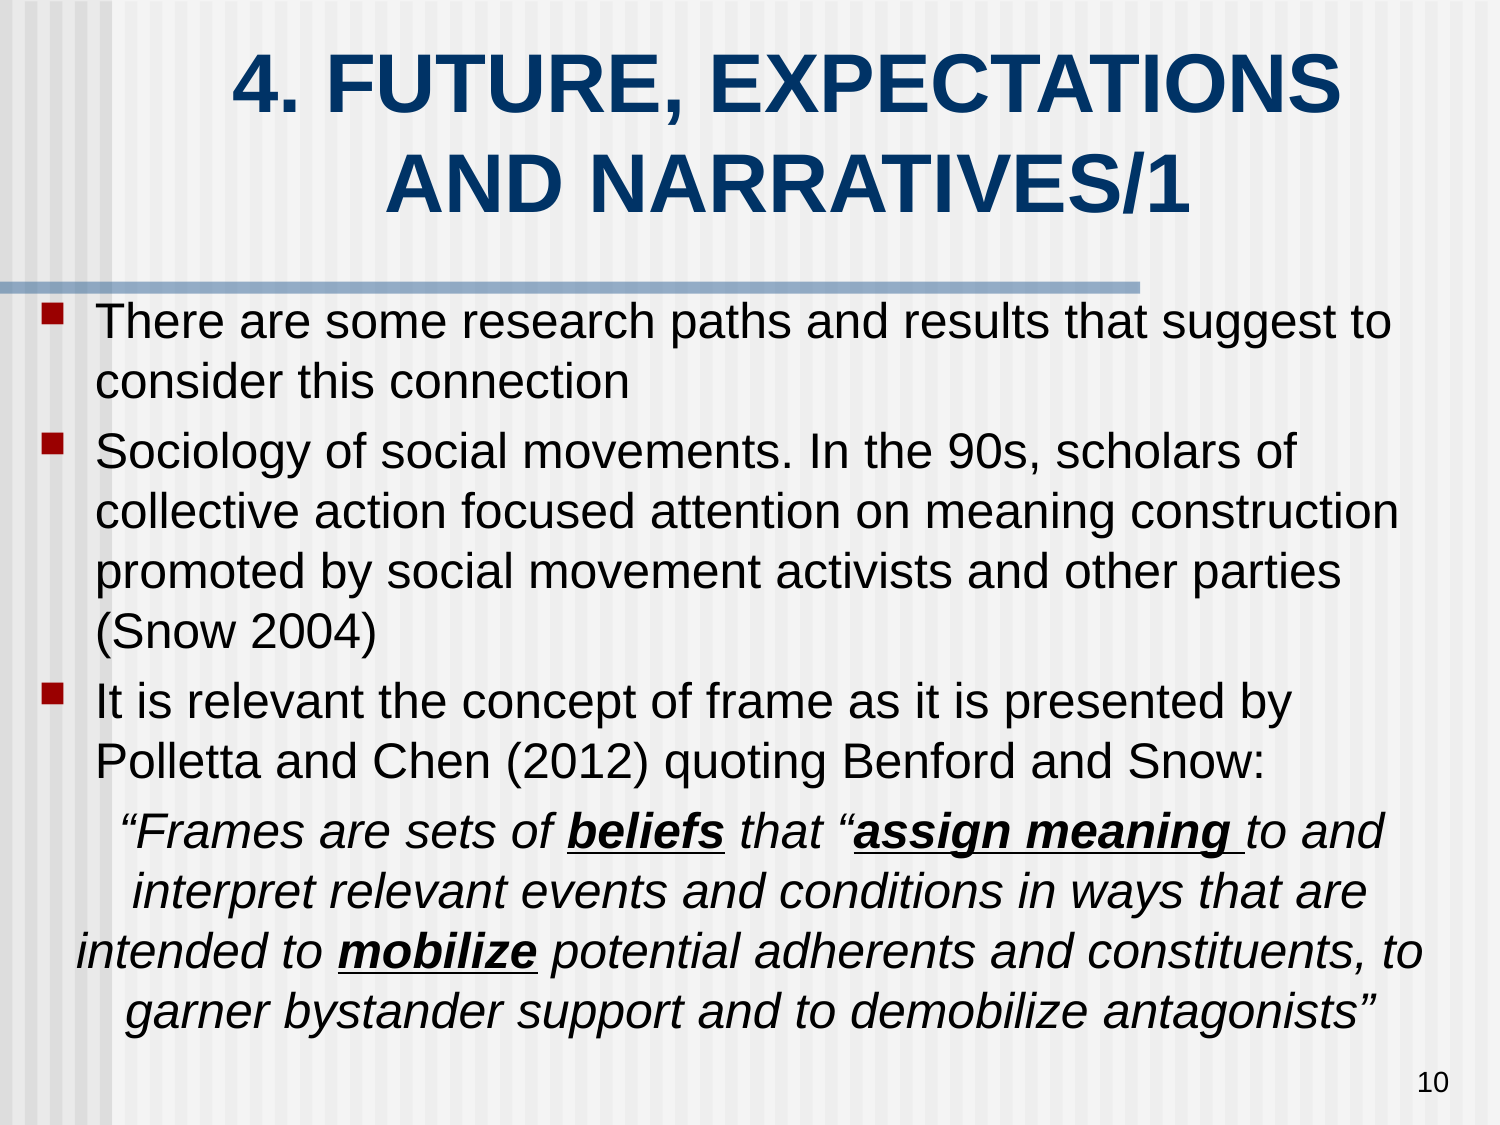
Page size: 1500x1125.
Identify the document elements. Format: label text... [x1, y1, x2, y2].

list There are some research paths and results that suggest to consider this connection Sociology of social movements. In the 90s, scholars of collective action focused attention on meaning construction promoted by social movement activists and other parties (Snow 2004) It is relevant the concept of frame as it is presented by Polletta and Chen (2012) quoting Benford and Snow: “Frames are sets of beliefs that “assign meaning to and interpret relevant events and conditions in ways that are intended to mobilize potential adherents and constituents, to garner bystander support and to demobilize antagonists” [23, 280, 1477, 1063]
title 4. FUTURE, EXPECTATIONS AND NARRATIVES/1 [147, 30, 1430, 237]
slide_number 10 [1151, 1031, 1465, 1107]
